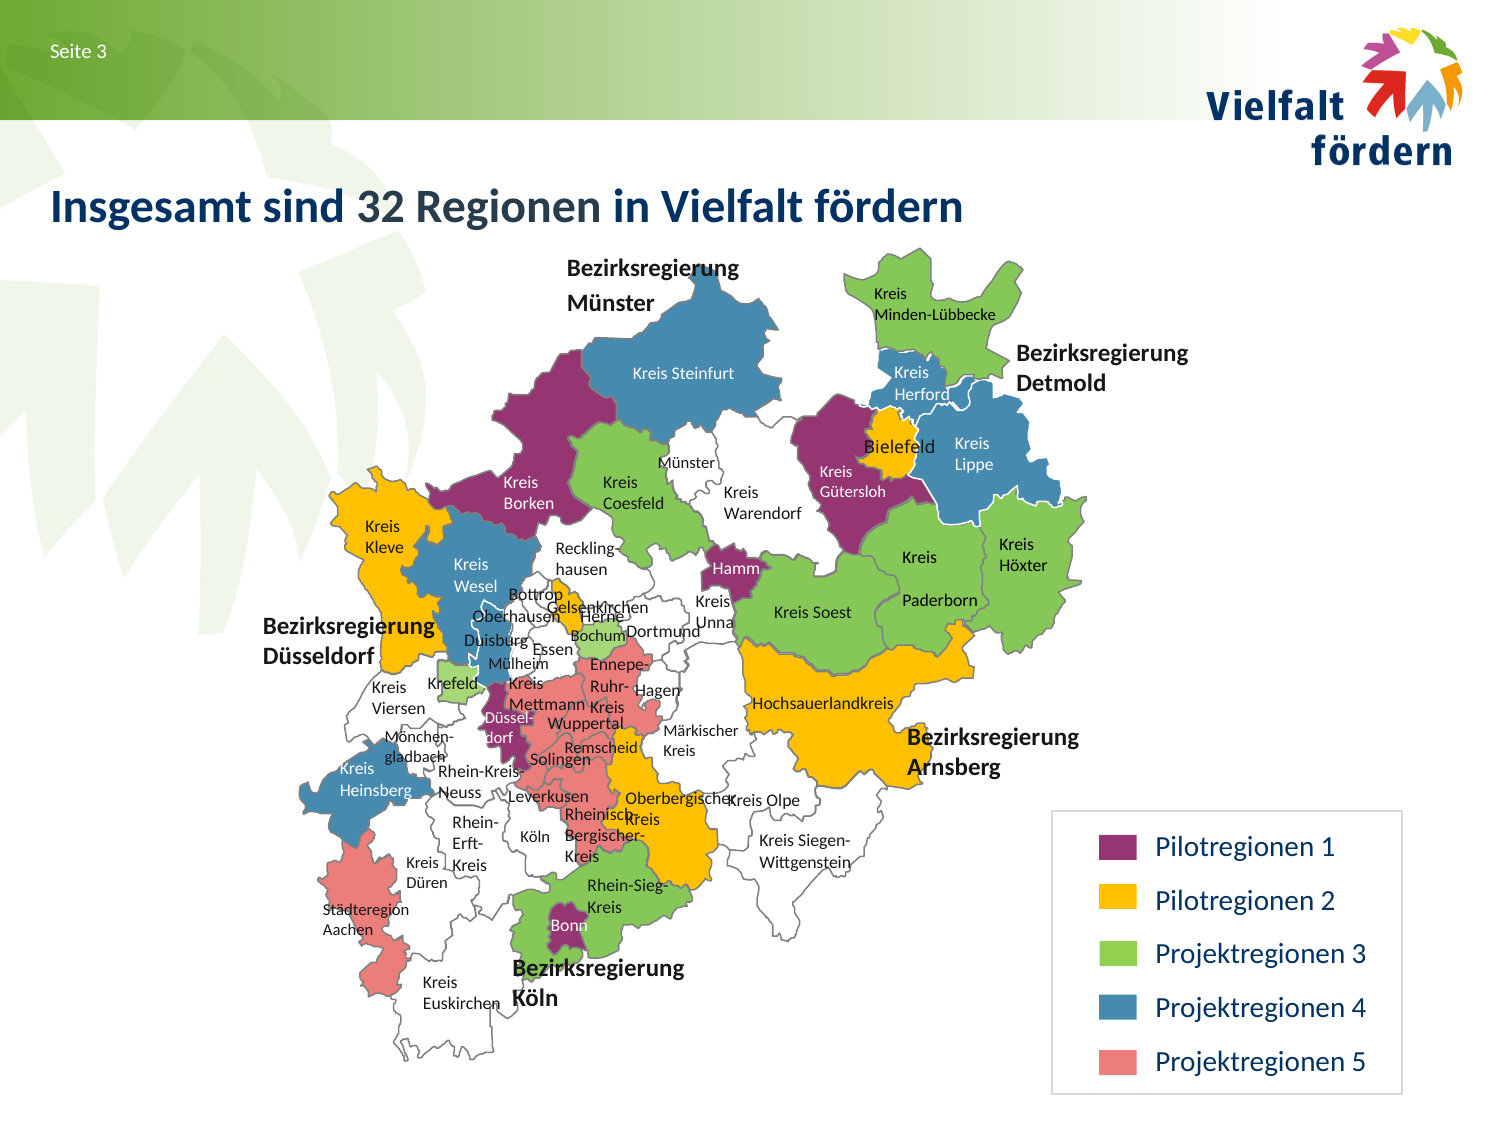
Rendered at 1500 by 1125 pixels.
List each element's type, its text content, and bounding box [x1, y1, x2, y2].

title Insgesamt sind 32 Regionen in Vielfalt fördern [50, 174, 1425, 288]
picture [0, 0, 1500, 1125]
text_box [247, 218, 1463, 1095]
